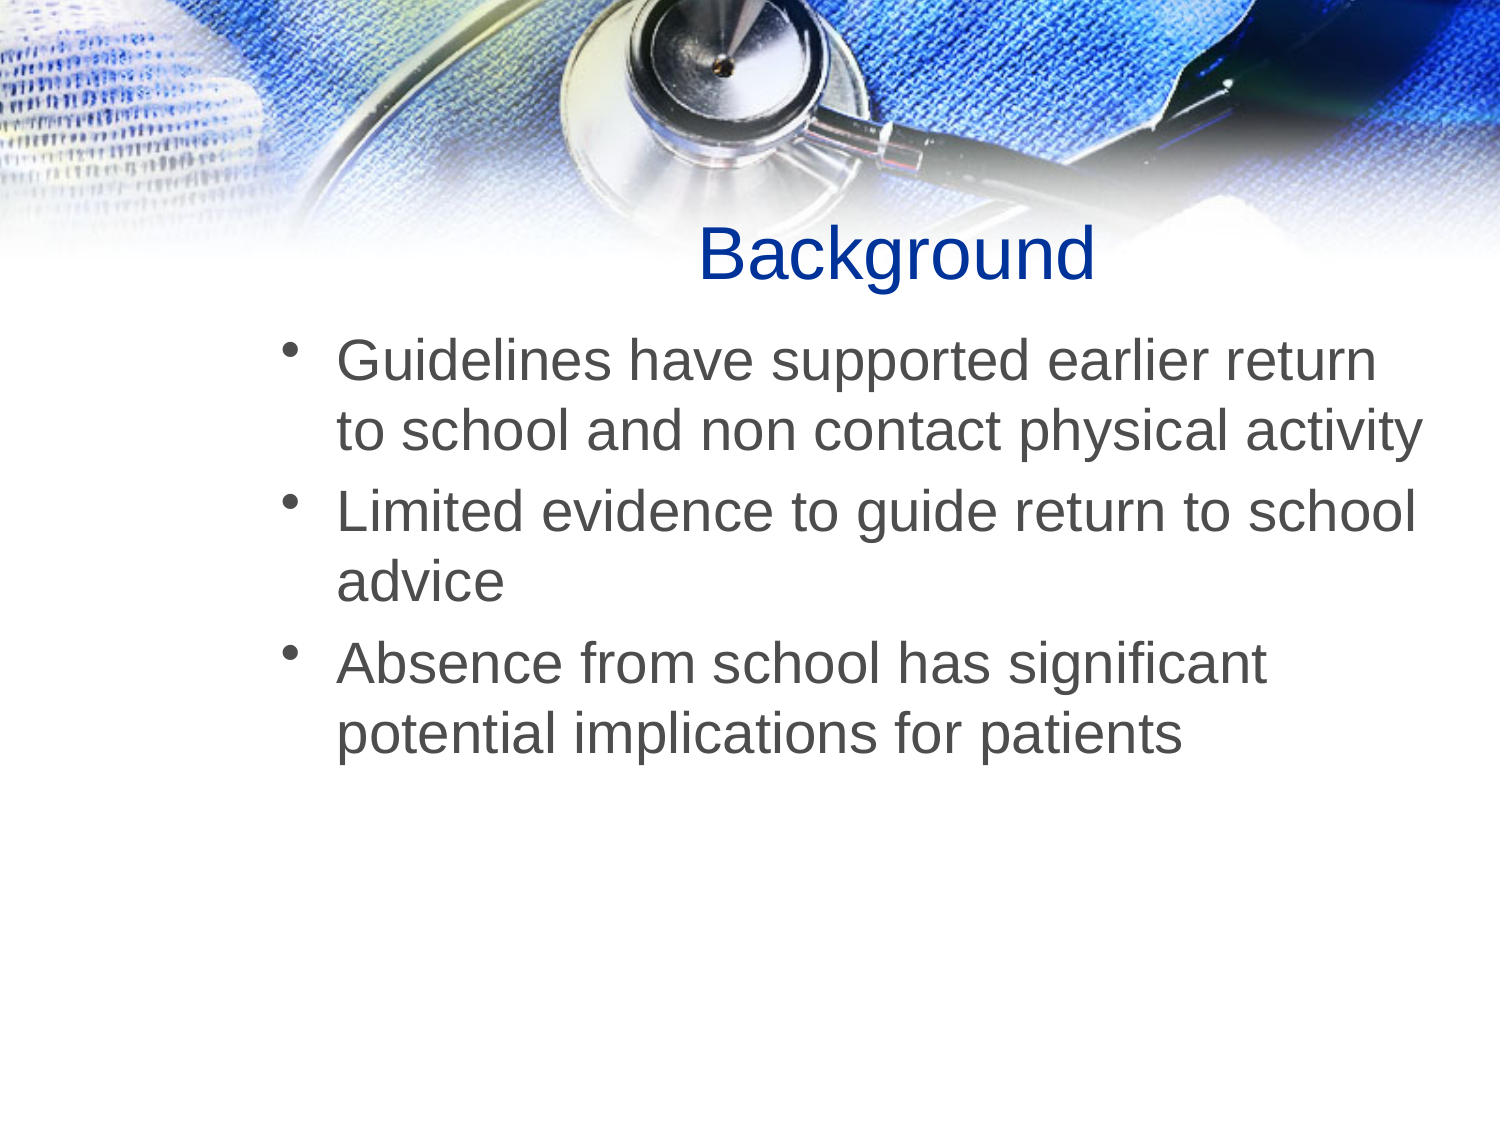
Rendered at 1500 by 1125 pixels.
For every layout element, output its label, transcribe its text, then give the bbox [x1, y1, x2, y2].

picture [0, 0, 1500, 1125]
title Background [359, 207, 1436, 292]
list Guidelines have supported earlier return to school and non contact physical activity Limited evidence to guide return to school advice Absence from school has significant potential implications for patients [265, 314, 1448, 1059]
